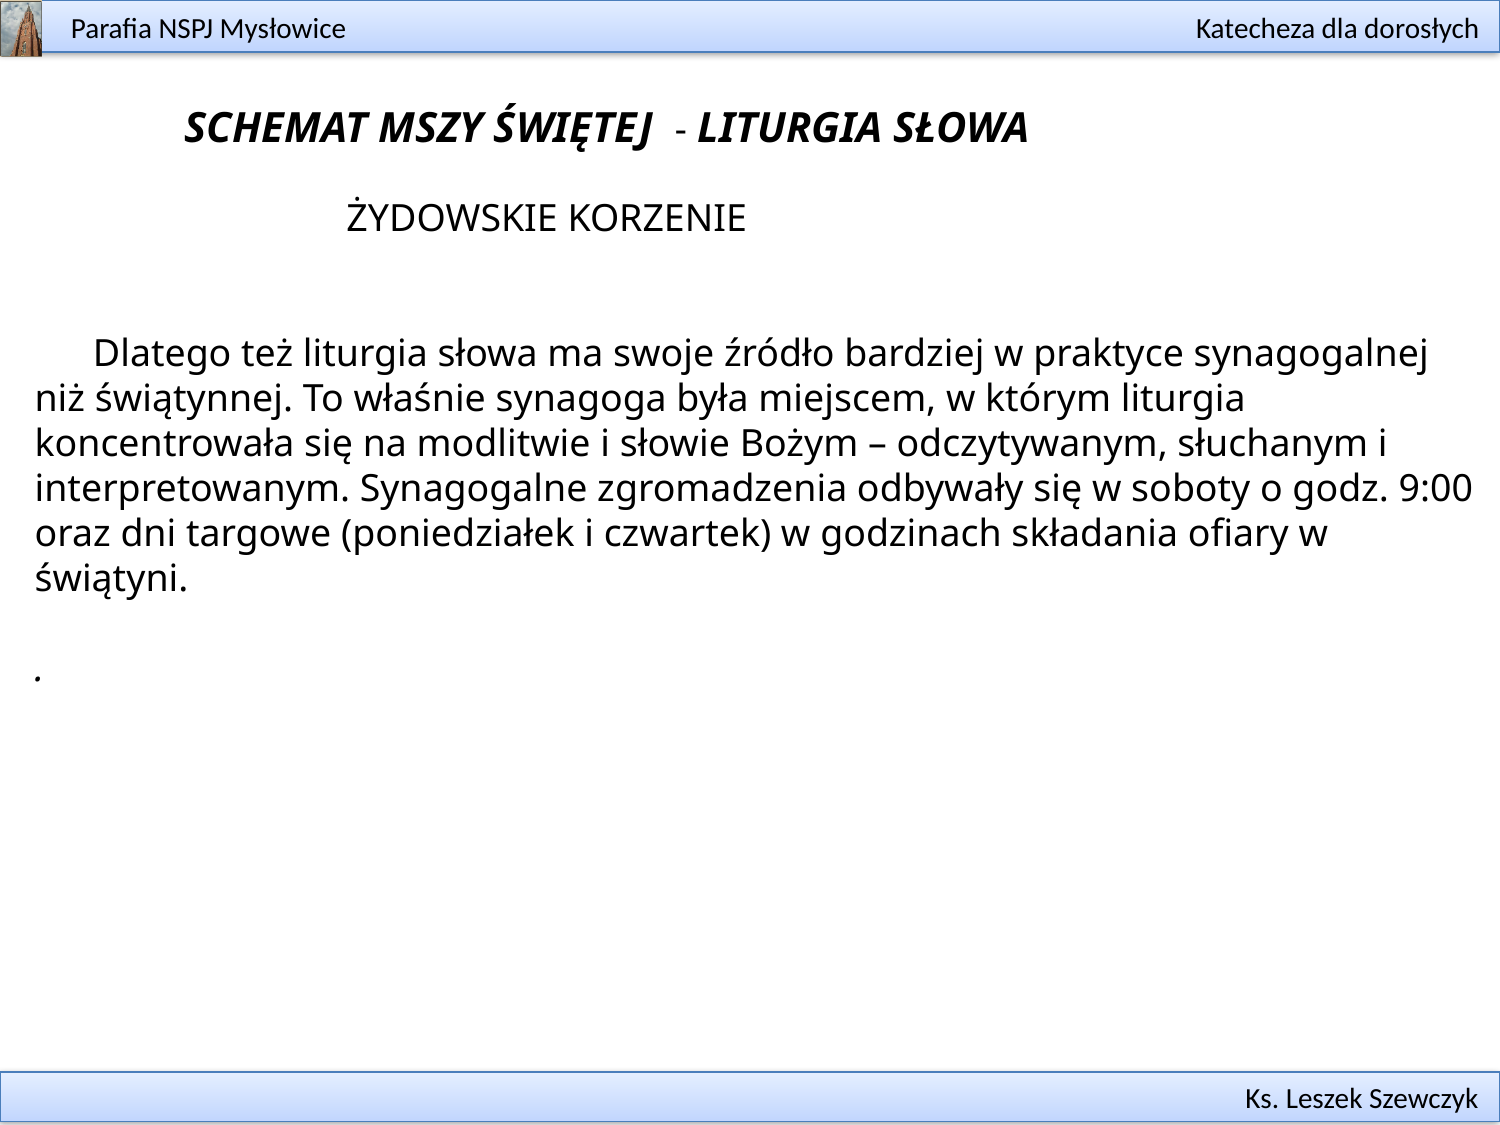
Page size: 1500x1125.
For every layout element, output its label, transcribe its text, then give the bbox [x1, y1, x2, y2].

text_box Ks. Leszek Szewczyk [0, 1071, 1500, 1122]
text_box Parafia NSPJ Mysłowice Katecheza dla dorosłych [43, 0, 1500, 53]
picture [0, 0, 42, 57]
text_box SCHEMAT MSZY ŚWIĘTEJ - LITURGIA SŁOWA ŻYDOWSKIE KORZENIE Dlatego też liturgia słowa ma swoje źródło bardziej w praktyce synagogalnej niż świątynnej. To właśnie synagoga była miejscem, w którym liturgia koncentrowała się na modlitwie i słowie Bożym – odczytywanym, słuchanym i interpretowanym. Synagogalne zgromadzenia odbywały się w soboty o godz. 9:00 oraz dni targowe (poniedziałek i czwartek) w godzinach składania ofiary w świątyni. . [19, 90, 1497, 747]
